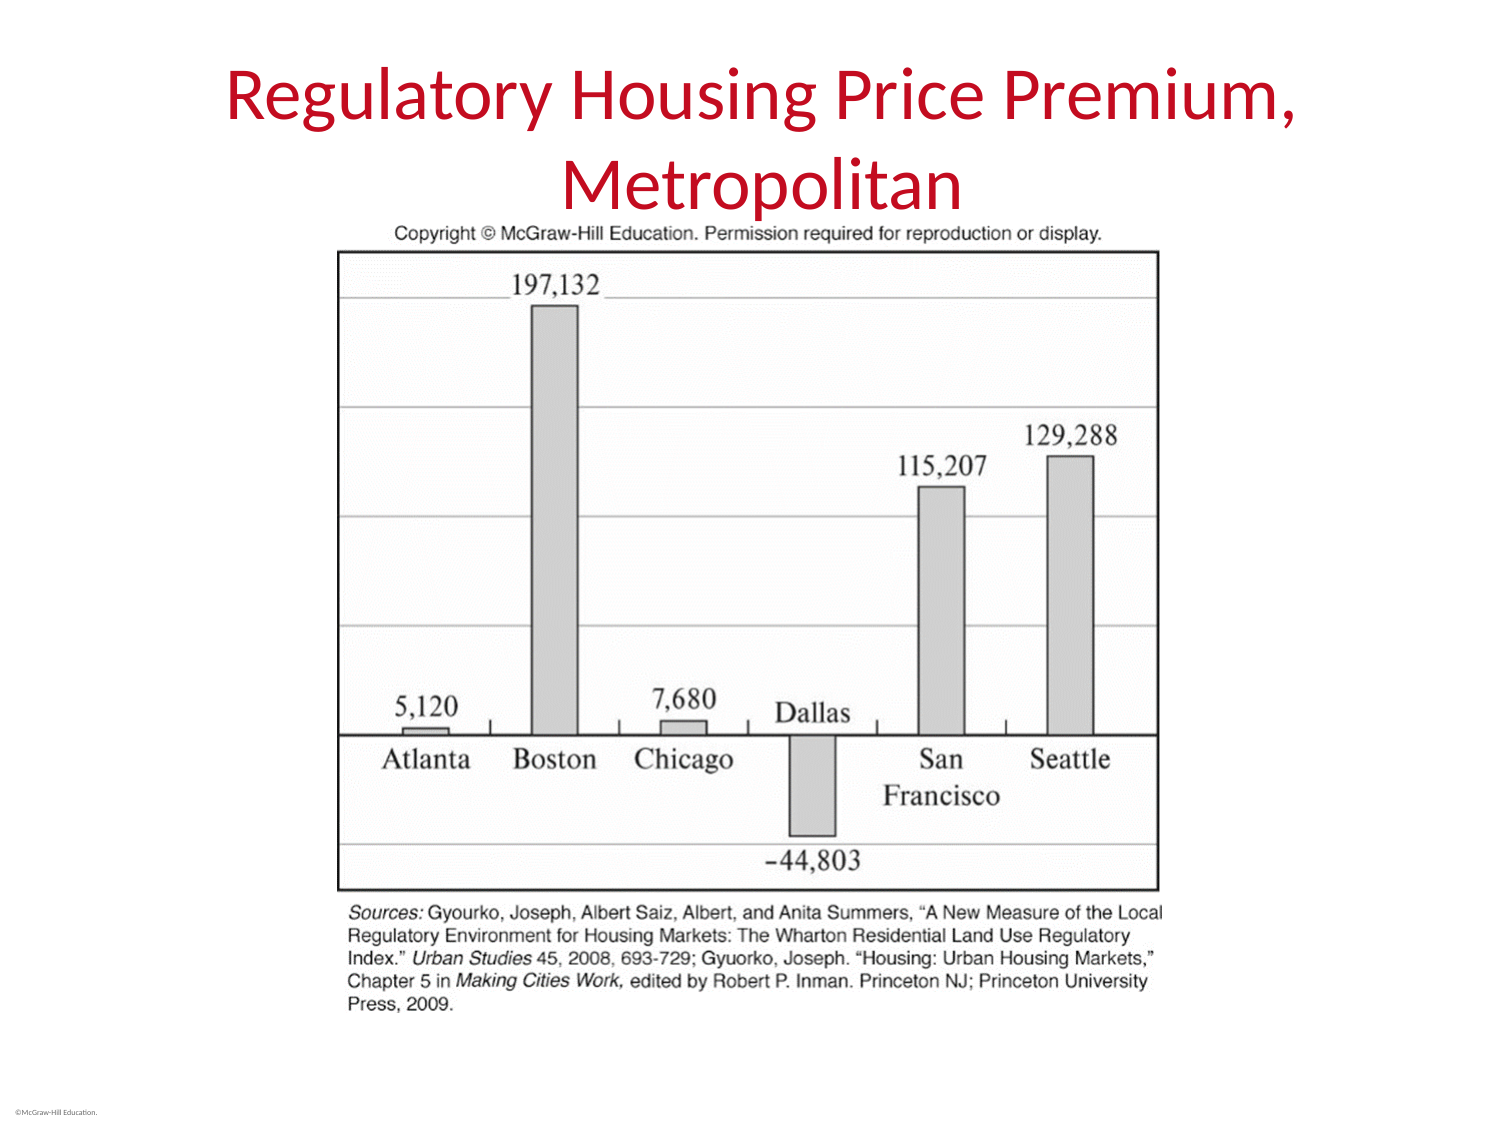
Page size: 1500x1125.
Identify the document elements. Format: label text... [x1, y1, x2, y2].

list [337, 224, 1163, 1013]
title Regulatory Housing Price Premium, Metropolitan [75, 37, 1450, 226]
